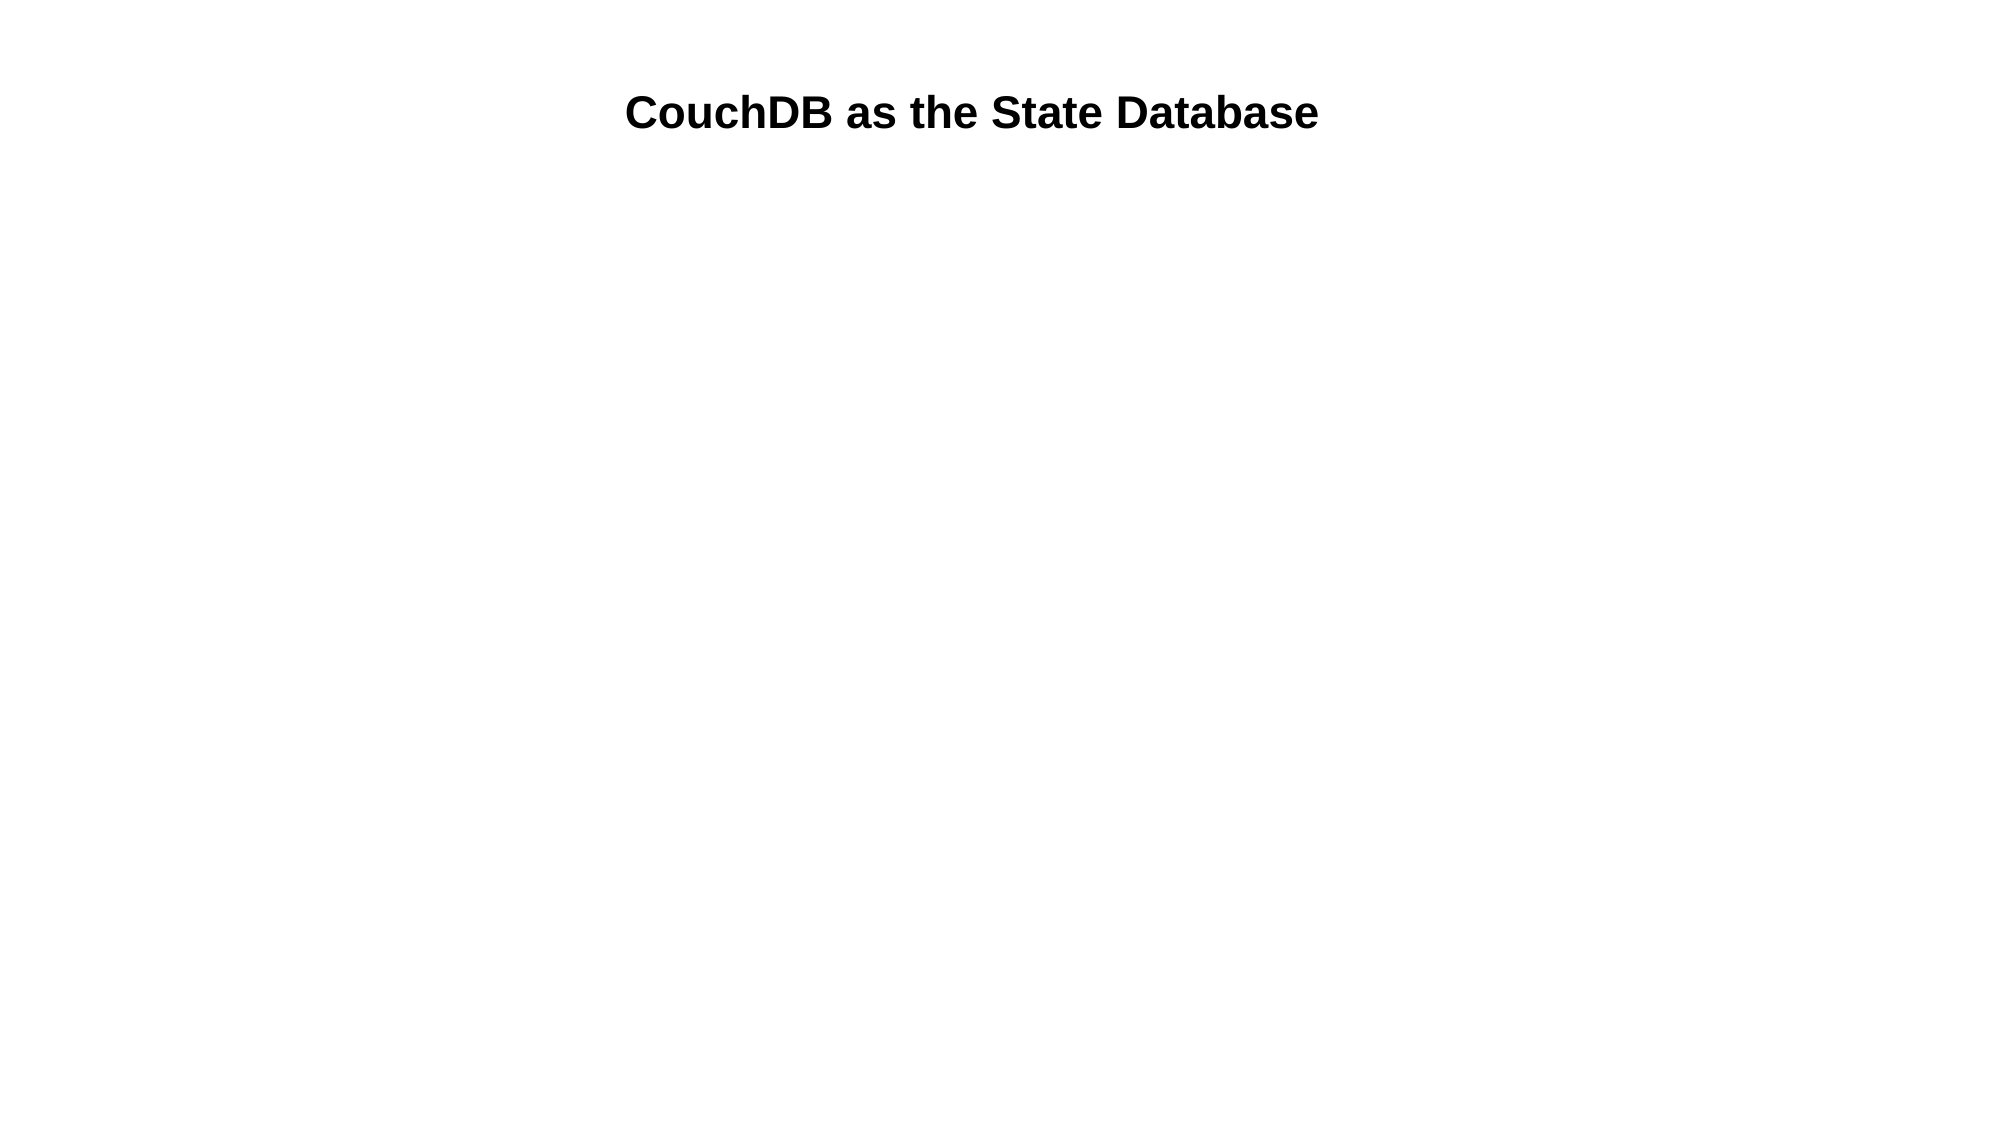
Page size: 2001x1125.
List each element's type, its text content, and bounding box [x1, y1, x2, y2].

text_box CouchDB as the State Database [610, 75, 1335, 210]
